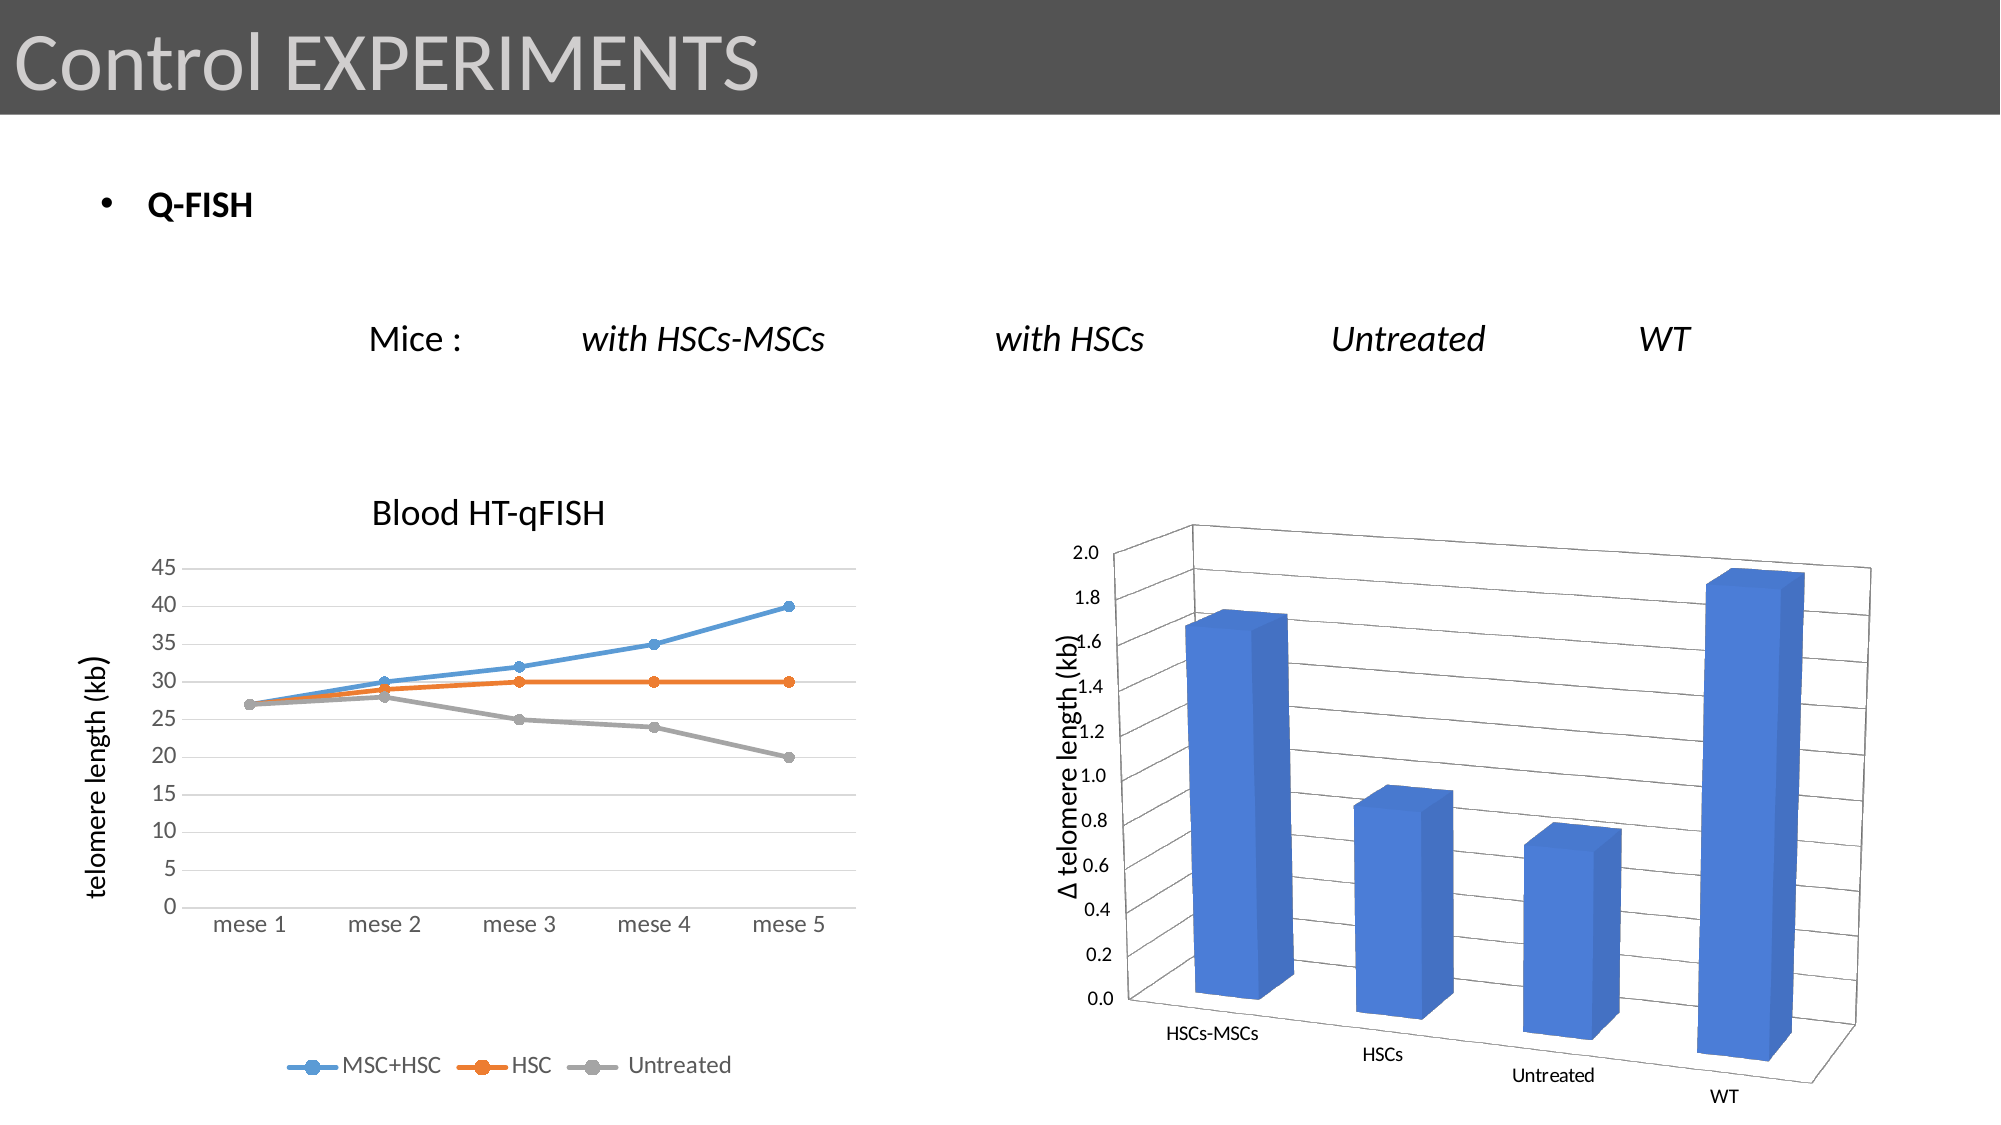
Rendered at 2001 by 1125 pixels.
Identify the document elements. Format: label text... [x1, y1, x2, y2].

text_box telomere length (kb) [60, 557, 120, 915]
text_box ∆ telomere length (kb) [1040, 255, 1090, 512]
chart [130, 253, 890, 1087]
text_box Mice : with HSCs-MSCs with HSCs Untreated WT [890, 306, 1040, 367]
text_box Q-FISH [85, 172, 837, 233]
text_box Mice : with HSCs-MSCs with HSCs Untreated WT [1090, 306, 1930, 367]
text_box Control EXPERIMENTS [0, 0, 2000, 115]
chart [1038, 512, 1905, 1120]
